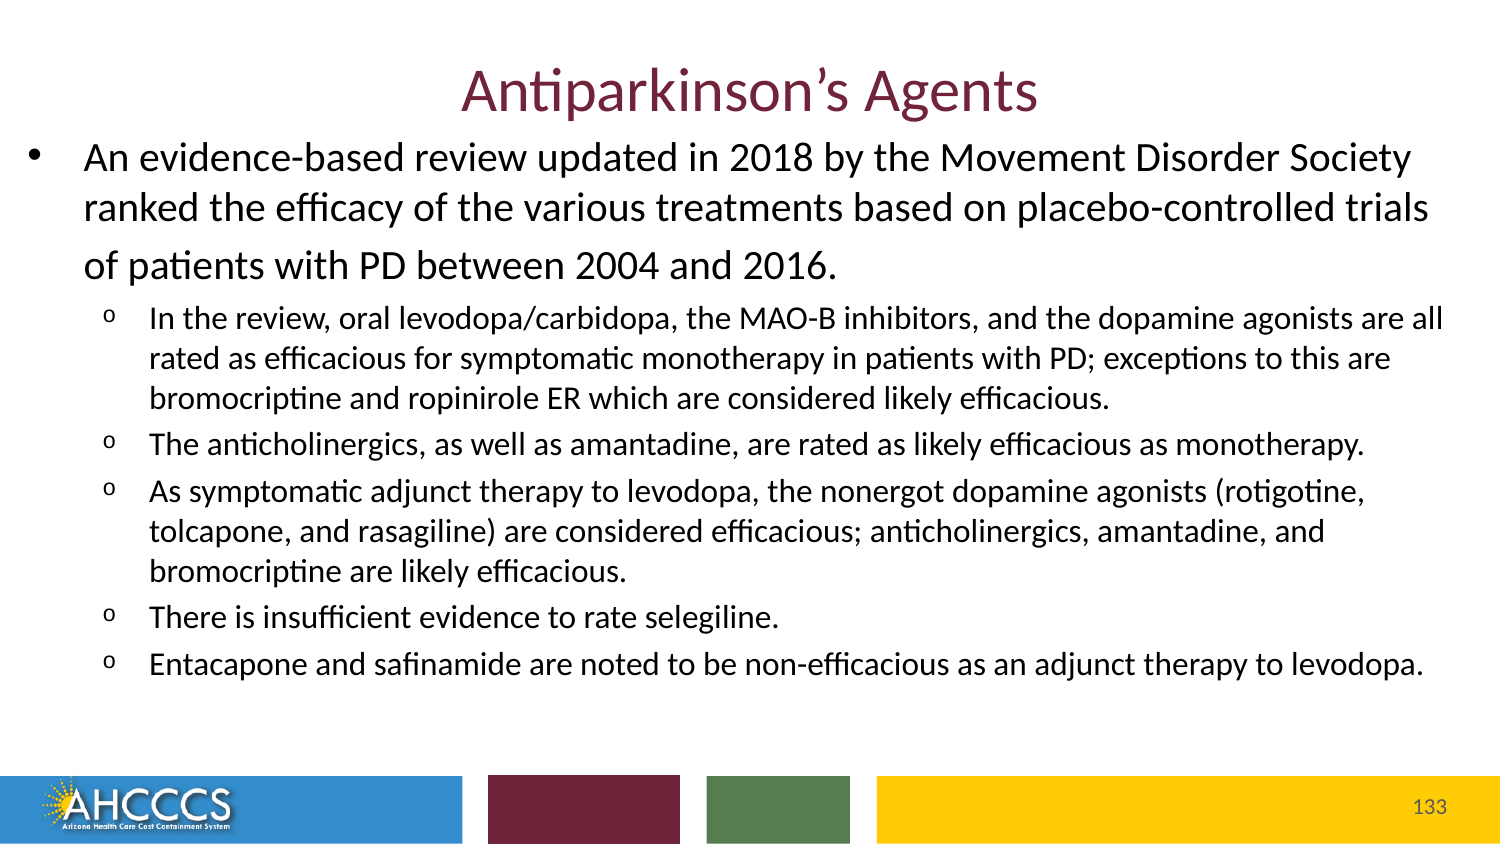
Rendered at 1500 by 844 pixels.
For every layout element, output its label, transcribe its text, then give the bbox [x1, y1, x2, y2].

picture [42, 779, 230, 830]
list An evidence-based review updated in 2018 by the Movement Disorder Society ranked the efficacy of the various treatments based on placebo-controlled trials of patients with PD between 2004 and 2016. In the review, oral levodopa/carbidopa, the MAO-B inhibitors, and the dopamine agonists are all rated as efficacious for symptomatic monotherapy in patients with PD; exceptions to this are bromocriptine and ropinirole ER which are considered likely efficacious. The anticholinergics, as well as amantadine, are rated as likely efficacious as monotherapy. As symptomatic adjunct therapy to levodopa, the nonergot dopamine agonists (rotigotine, tolcapone, and rasagiline) are considered efficacious; anticholinergics, amantadine, and bromocriptine are likely efficacious. There is insufficient evidence to rate selegiline. Entacapone and safinamide are noted to be non-efficacious as an adjunct therapy to levodopa. [12, 121, 1488, 779]
title Antiparkinson’s Agents [75, 22, 1425, 121]
